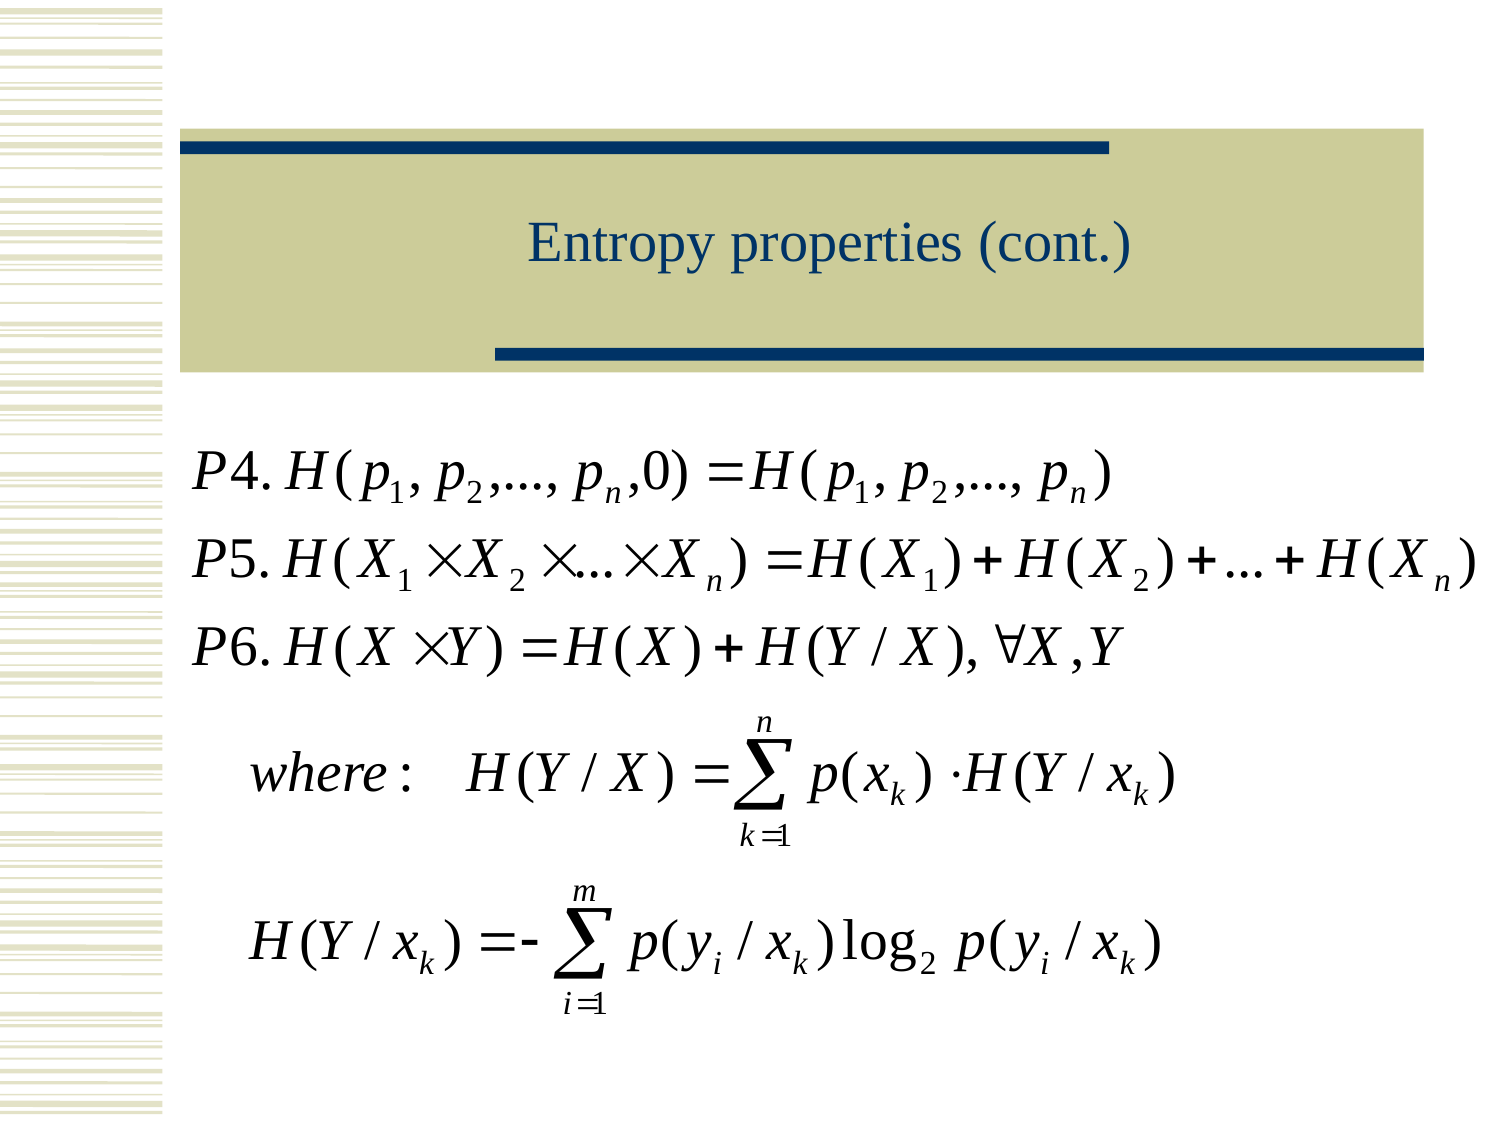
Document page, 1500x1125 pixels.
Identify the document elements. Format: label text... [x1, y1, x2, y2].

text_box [181, 434, 1488, 1026]
text_box Entropy properties (cont.) [224, 149, 1436, 338]
